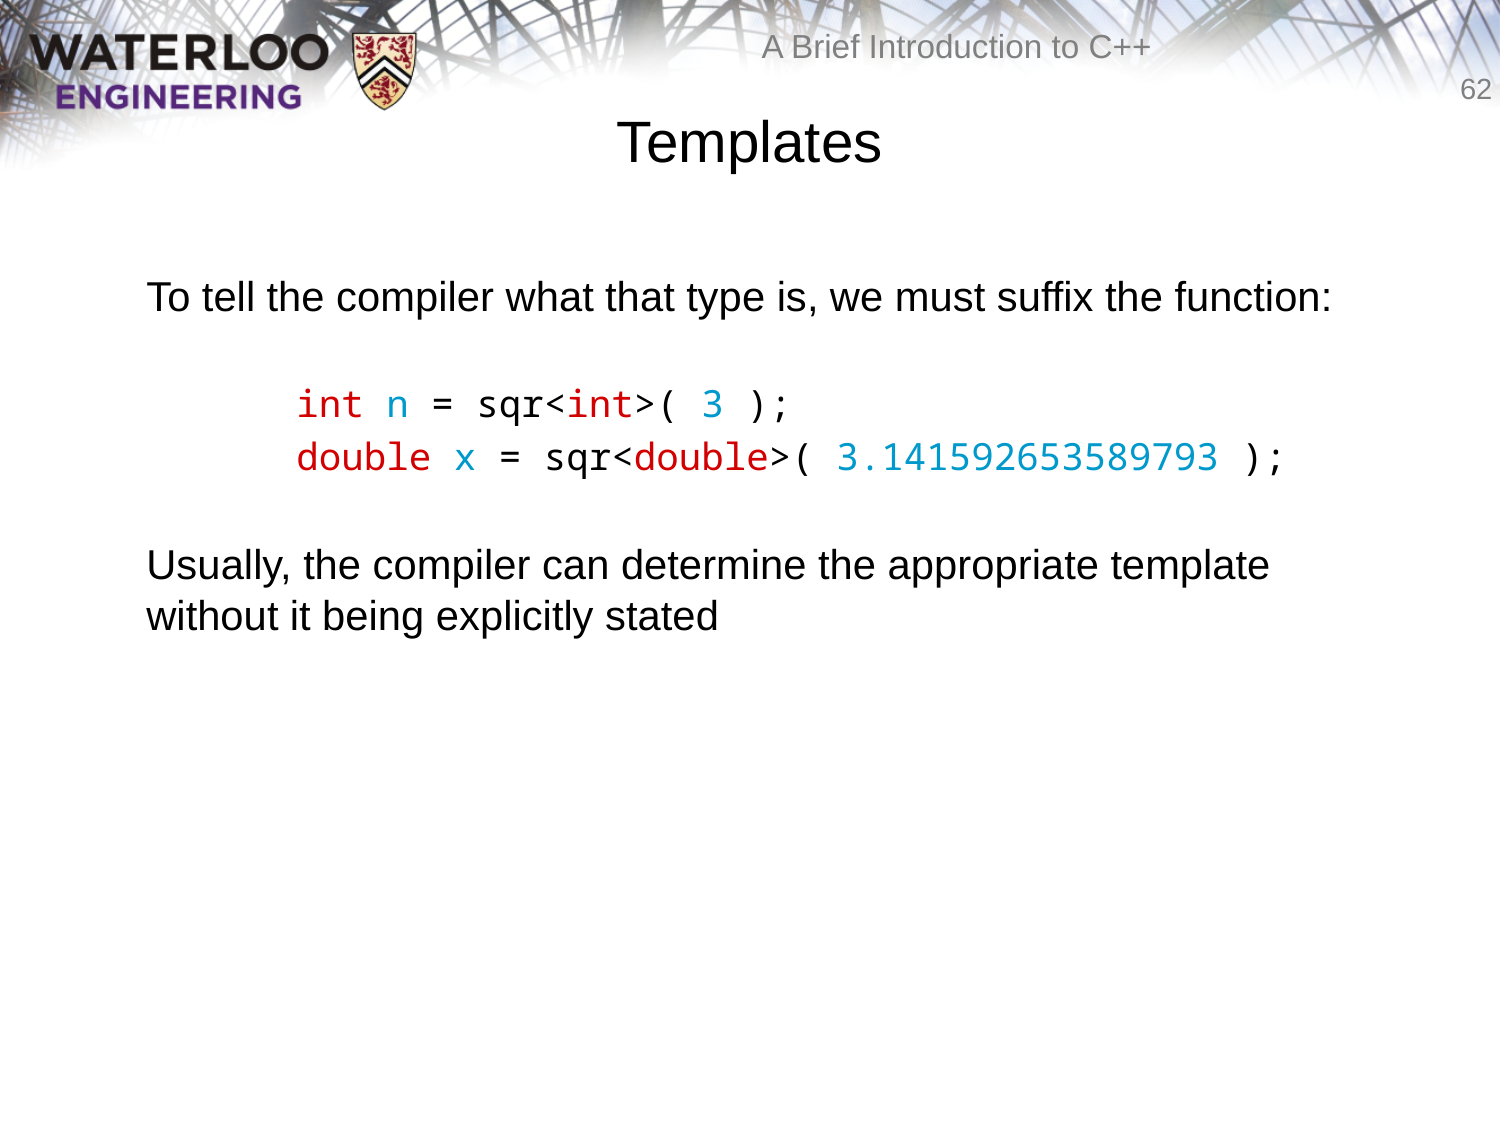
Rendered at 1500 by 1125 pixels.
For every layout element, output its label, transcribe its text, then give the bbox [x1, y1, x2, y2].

list To tell the compiler what that type is, we must suffix the function: int n = sqr<int>( 3 ); double x = sqr<double>( 3.141592653589793 ); Usually, the compiler can determine the appropriate template without it being explicitly stated [74, 262, 1426, 1006]
picture [0, 0, 1500, 1125]
title Templates [74, 44, 1426, 233]
